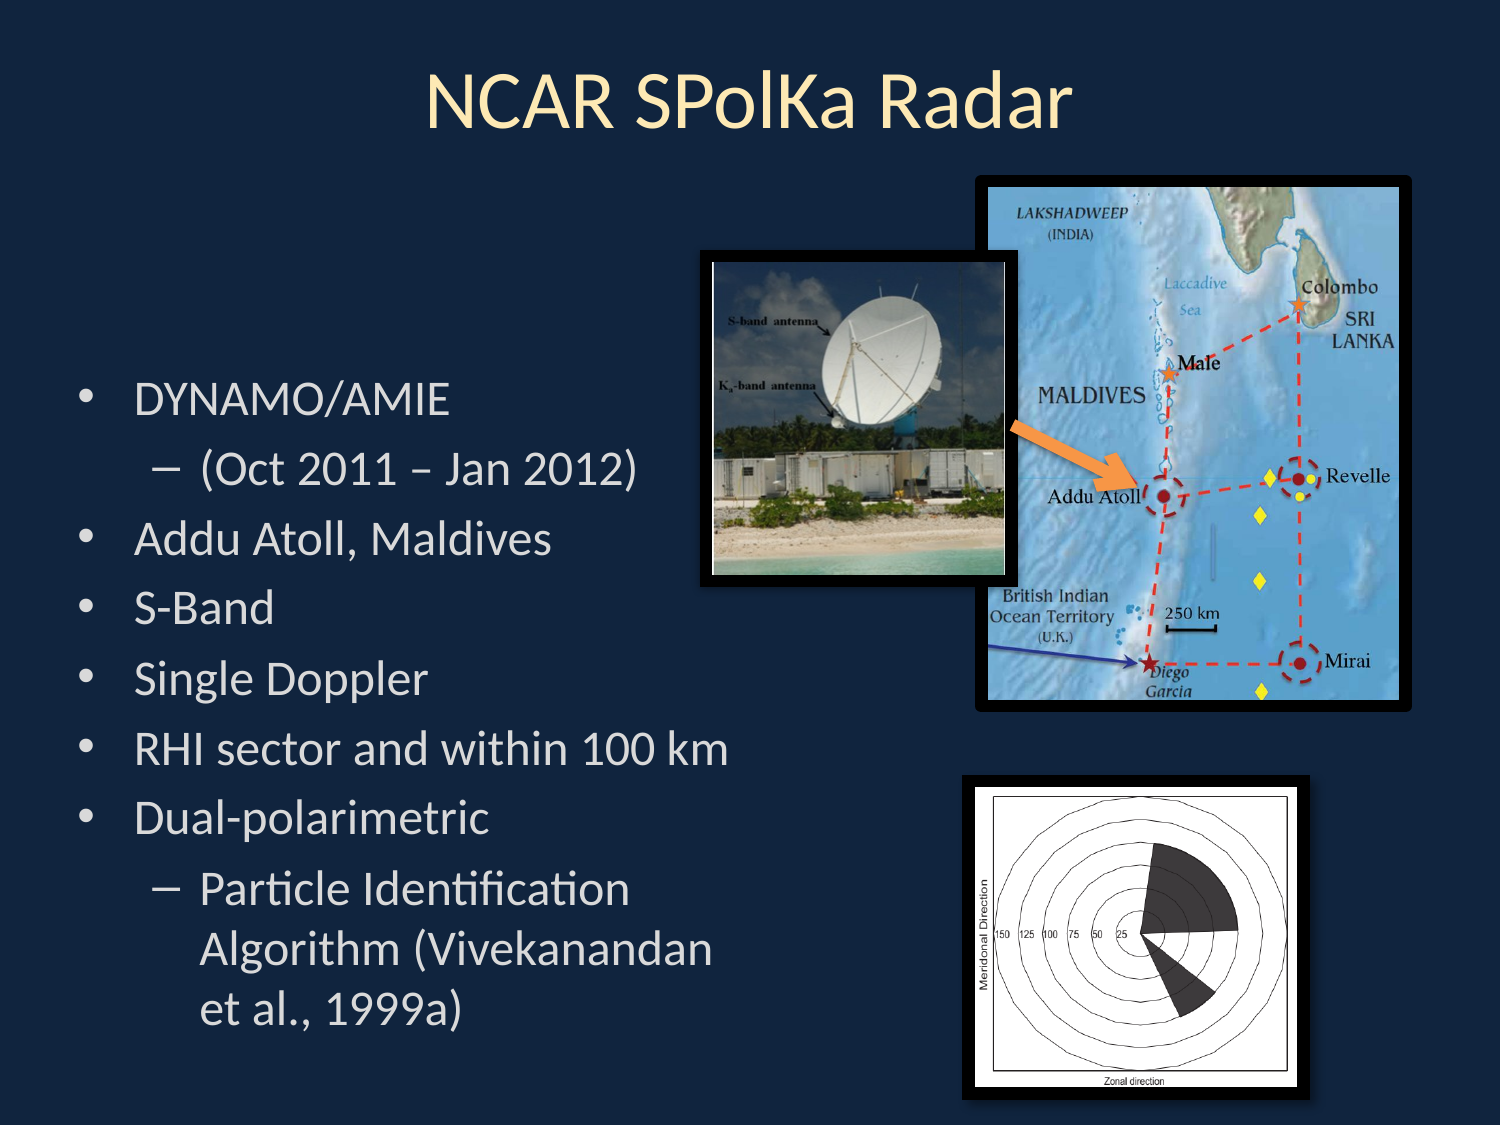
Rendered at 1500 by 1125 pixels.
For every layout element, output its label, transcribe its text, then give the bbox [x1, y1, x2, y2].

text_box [1012, 424, 1138, 488]
text_box NCAR SPolKa Radar [0, 37, 1500, 153]
picture [712, 187, 1400, 701]
picture [974, 787, 1298, 1088]
text_box DYNAMO/AMIE (Oct 2011 – Jan 2012) Addu Atoll, Maldives S-Band Single Doppler RHI sector and within 100 km Dual-polarimetric Particle Identification Algorithm (Vivekanandan et al., 1999a) [62, 357, 775, 1088]
